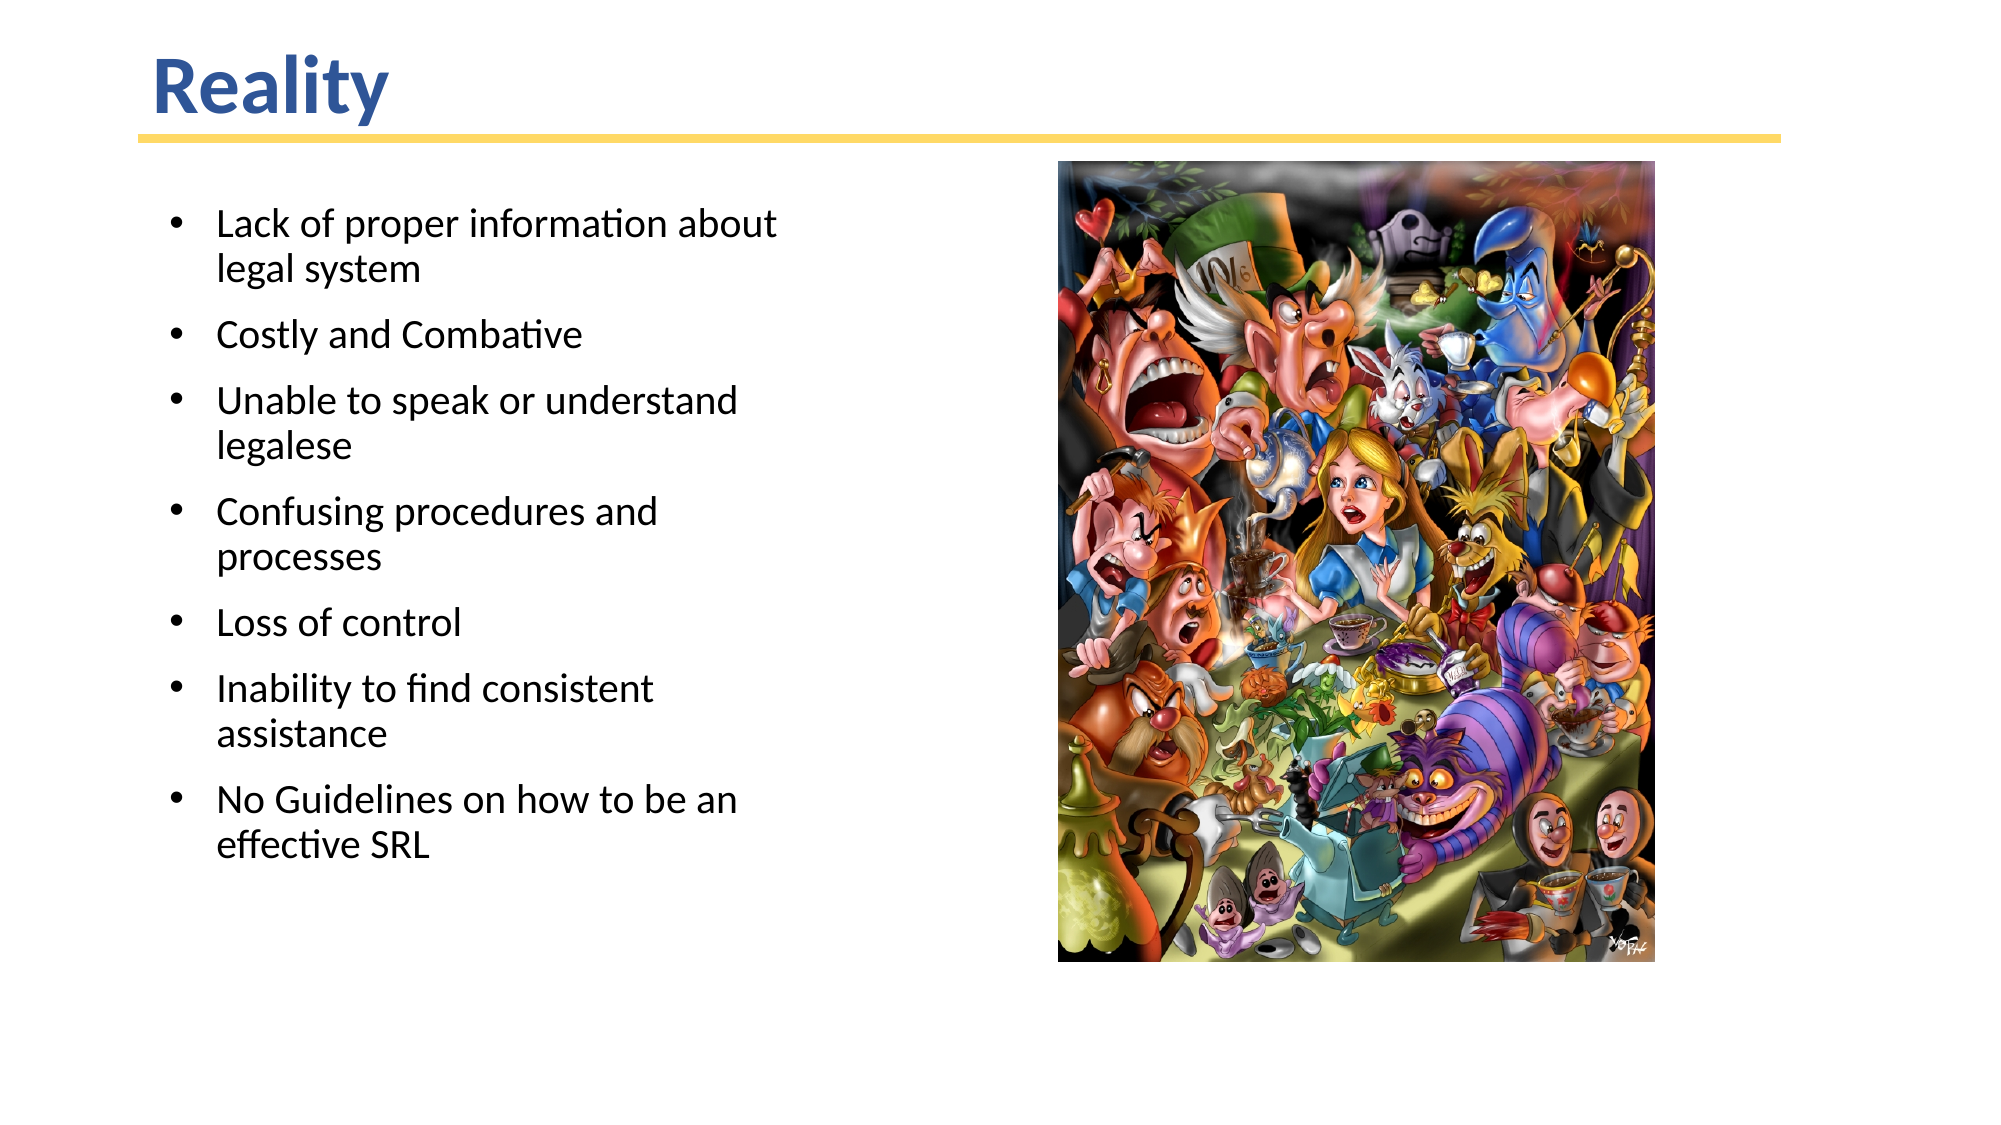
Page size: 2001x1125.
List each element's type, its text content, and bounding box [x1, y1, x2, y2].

list Lack of proper information about legal system Costly and Combative Unable to speak or understand legalese Confusing procedures and processes Loss of control Inability to find consistent assistance No Guidelines on how to be an effective SRL [154, 193, 800, 930]
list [1058, 161, 1655, 962]
title Reality [137, 16, 784, 134]
